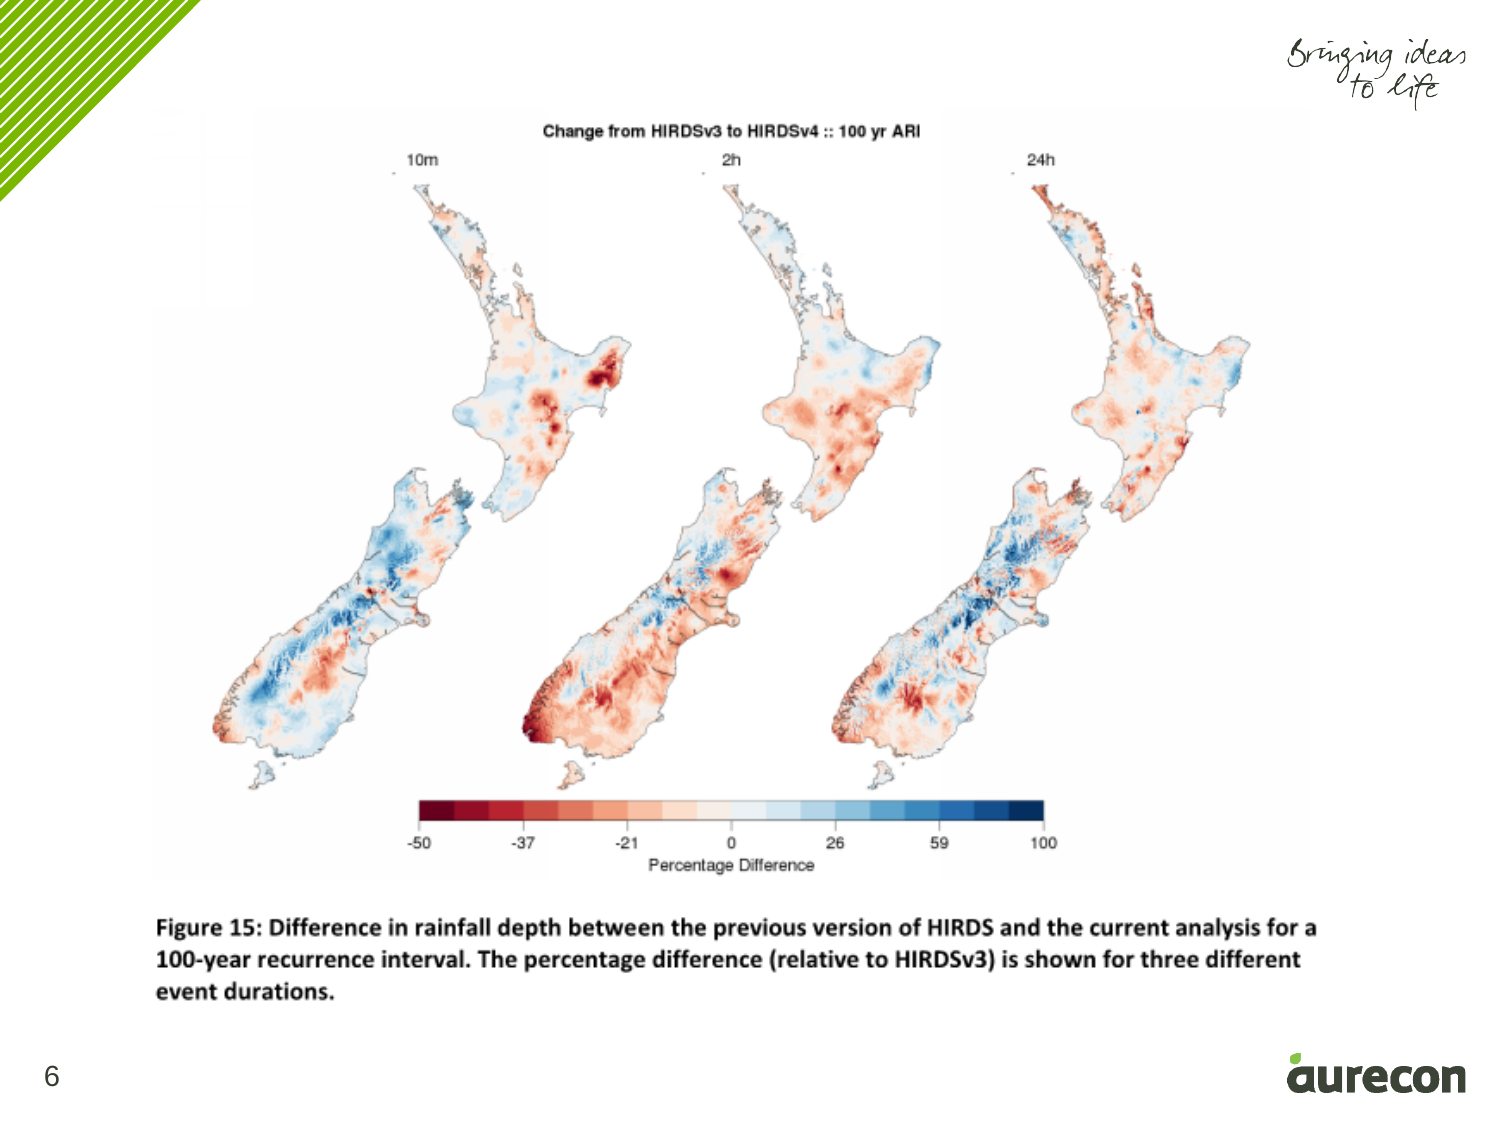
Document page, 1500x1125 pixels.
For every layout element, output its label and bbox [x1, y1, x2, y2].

picture [125, 38, 1466, 1023]
picture [1287, 1053, 1466, 1093]
